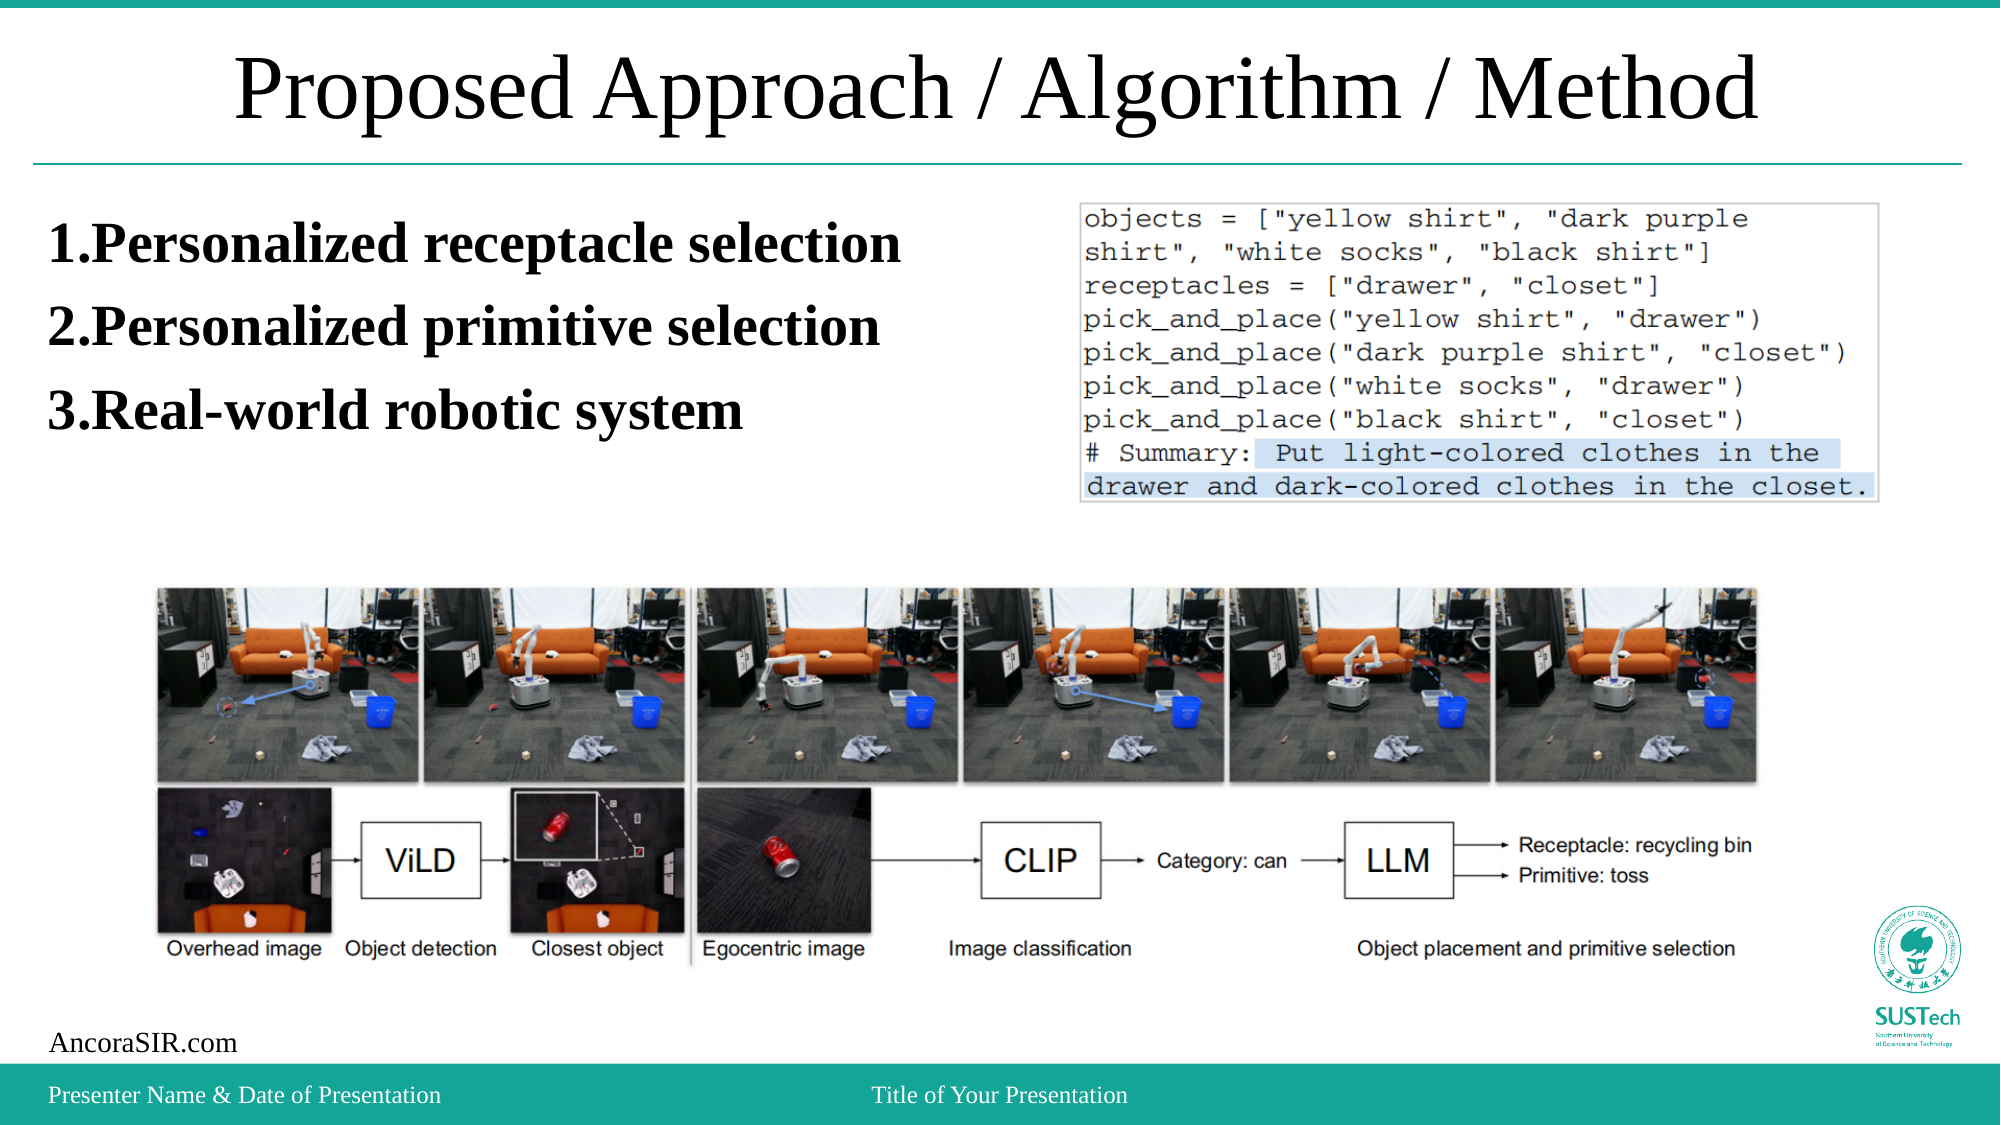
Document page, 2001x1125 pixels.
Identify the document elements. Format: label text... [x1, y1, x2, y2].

slide_number Presenter Name & Date of Presentation [32, 1063, 761, 1124]
picture [1063, 193, 1888, 511]
list 1.Personalized receptacle selection 2.Personalized primitive selection 3.Real-world robotic system [32, 204, 1962, 1002]
footer Title of Your Presentation [761, 1063, 1238, 1124]
slide_number [1238, 1063, 1962, 1124]
picture [1873, 1002, 1962, 1055]
picture [107, 562, 1774, 991]
title Proposed Approach / Algorithm / Method [32, 12, 1962, 165]
